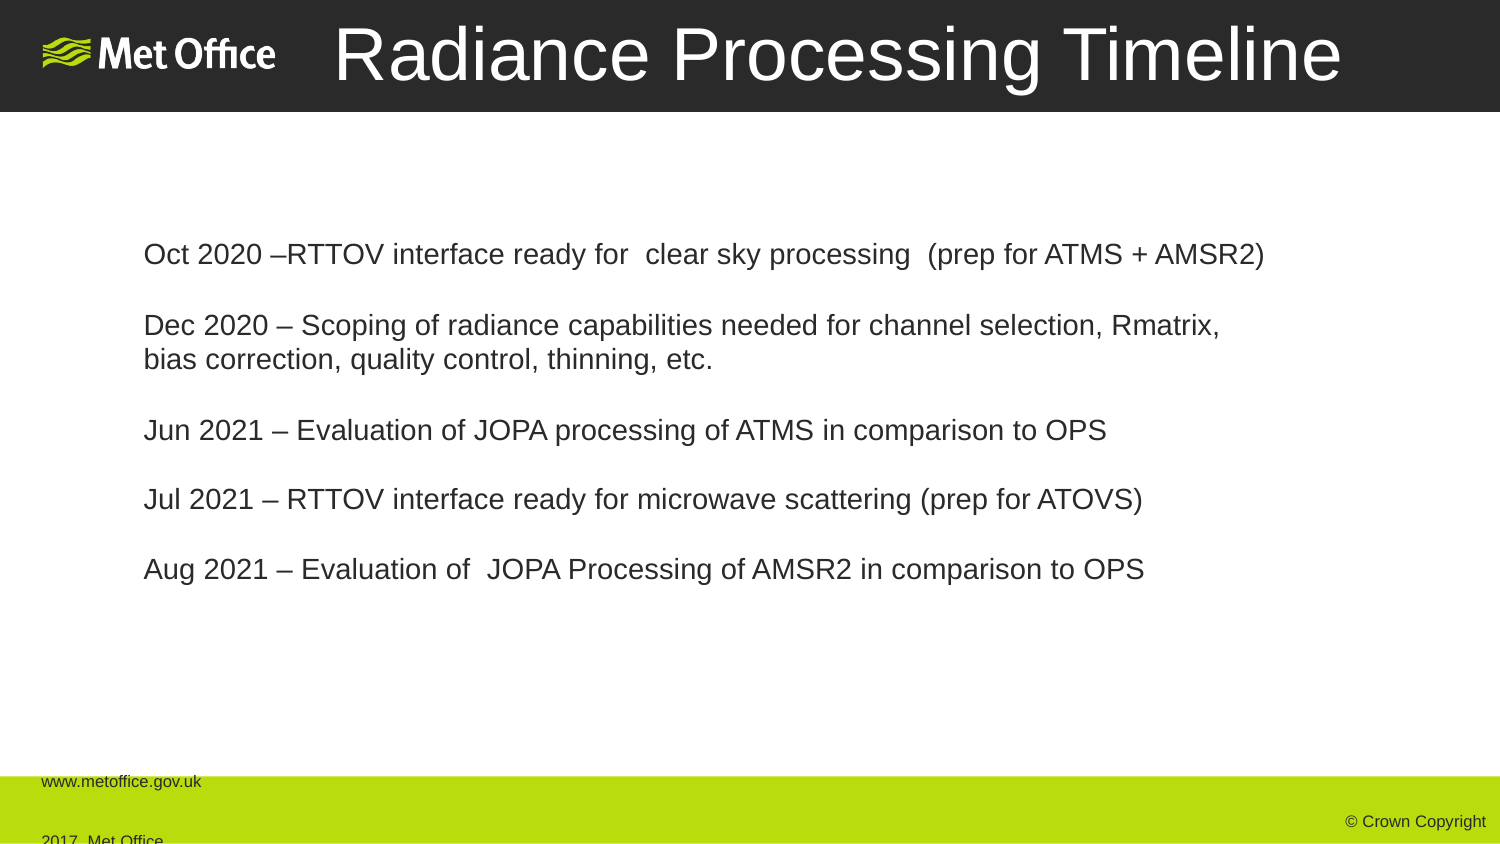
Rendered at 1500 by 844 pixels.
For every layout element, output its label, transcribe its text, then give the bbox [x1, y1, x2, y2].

picture [0, 0, 1500, 112]
text_box Radiance Processing Timeline [322, 0, 1415, 102]
text_box Oct 2020 –RTTOV interface ready for clear sky processing (prep for ATMS + AMSR2) Dec 2020 – Scoping of radiance capabilities needed for channel selection, Rmatrix, bias correction, quality control, thinning, etc. Jun 2021 – Evaluation of JOPA processing of ATMS in comparison to OPS Jul 2021 – RTTOV interface ready for microwave scattering (prep for ATOVS) Aug 2021 – Evaluation of JOPA Processing of AMSR2 in comparison to OPS [128, 228, 1383, 593]
footer www.metoffice.gov.uk © Crown Copyright 2017, Met Office [0, 776, 1500, 844]
